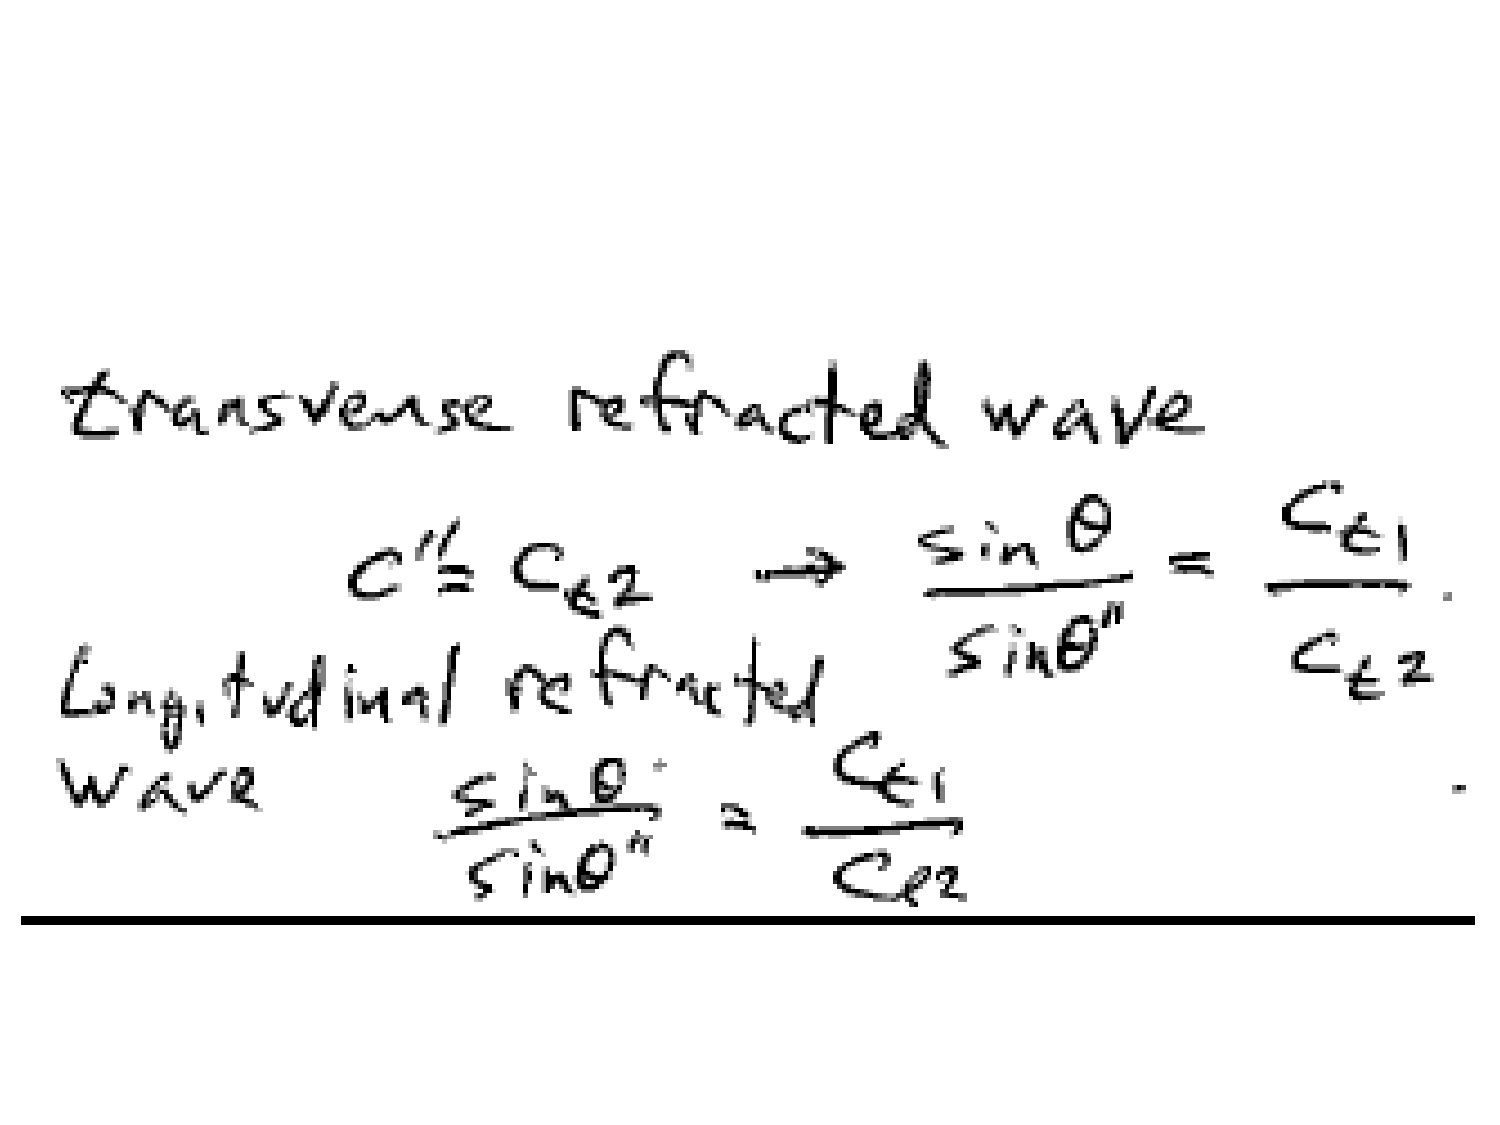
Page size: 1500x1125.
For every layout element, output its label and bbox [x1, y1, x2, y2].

list [21, 337, 1476, 926]
